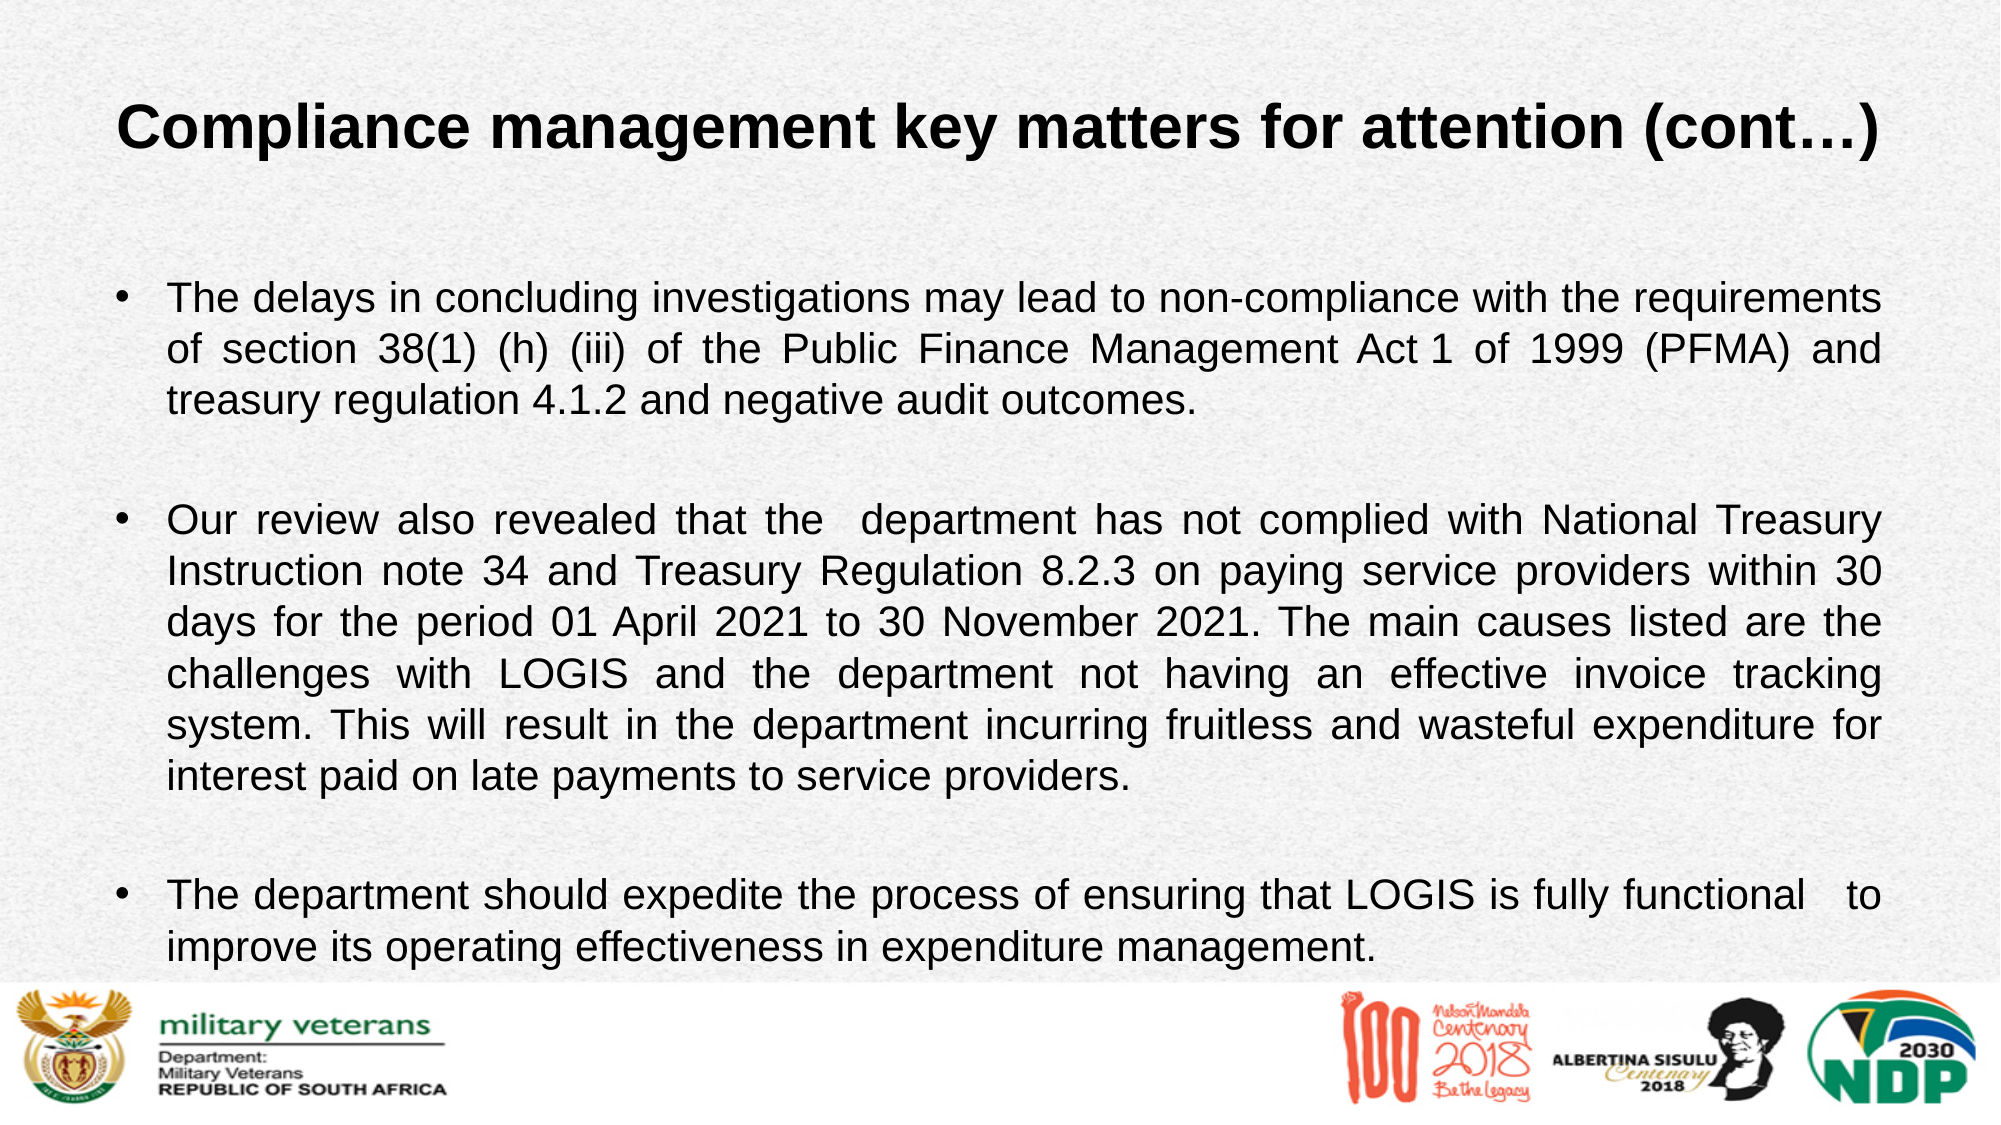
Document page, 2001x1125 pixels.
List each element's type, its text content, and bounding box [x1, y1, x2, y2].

list The delays in concluding investigations may lead to non-compliance with the requirements of section 38(1) (h) (iii) of the Public Finance Management Act 1 of 1999 (PFMA) and treasury regulation 4.1.2 and negative audit outcomes. Our review also revealed that the department has not complied with National Treasury Instruction note 34 and Treasury Regulation 8.2.3 on paying service providers within 30 days for the period 01 April 2021 to 30 November 2021. The main causes listed are the challenges with LOGIS and the department not having an effective invoice tracking system. This will result in the department incurring fruitless and wasteful expenditure for interest paid on late payments to service providers. The department should expedite the process of ensuring that LOGIS is fully functional to improve its operating effectiveness in expenditure management. [99, 262, 1900, 982]
picture [0, 0, 2001, 1125]
title Compliance management key matters for attention (cont…) [99, 45, 1900, 203]
